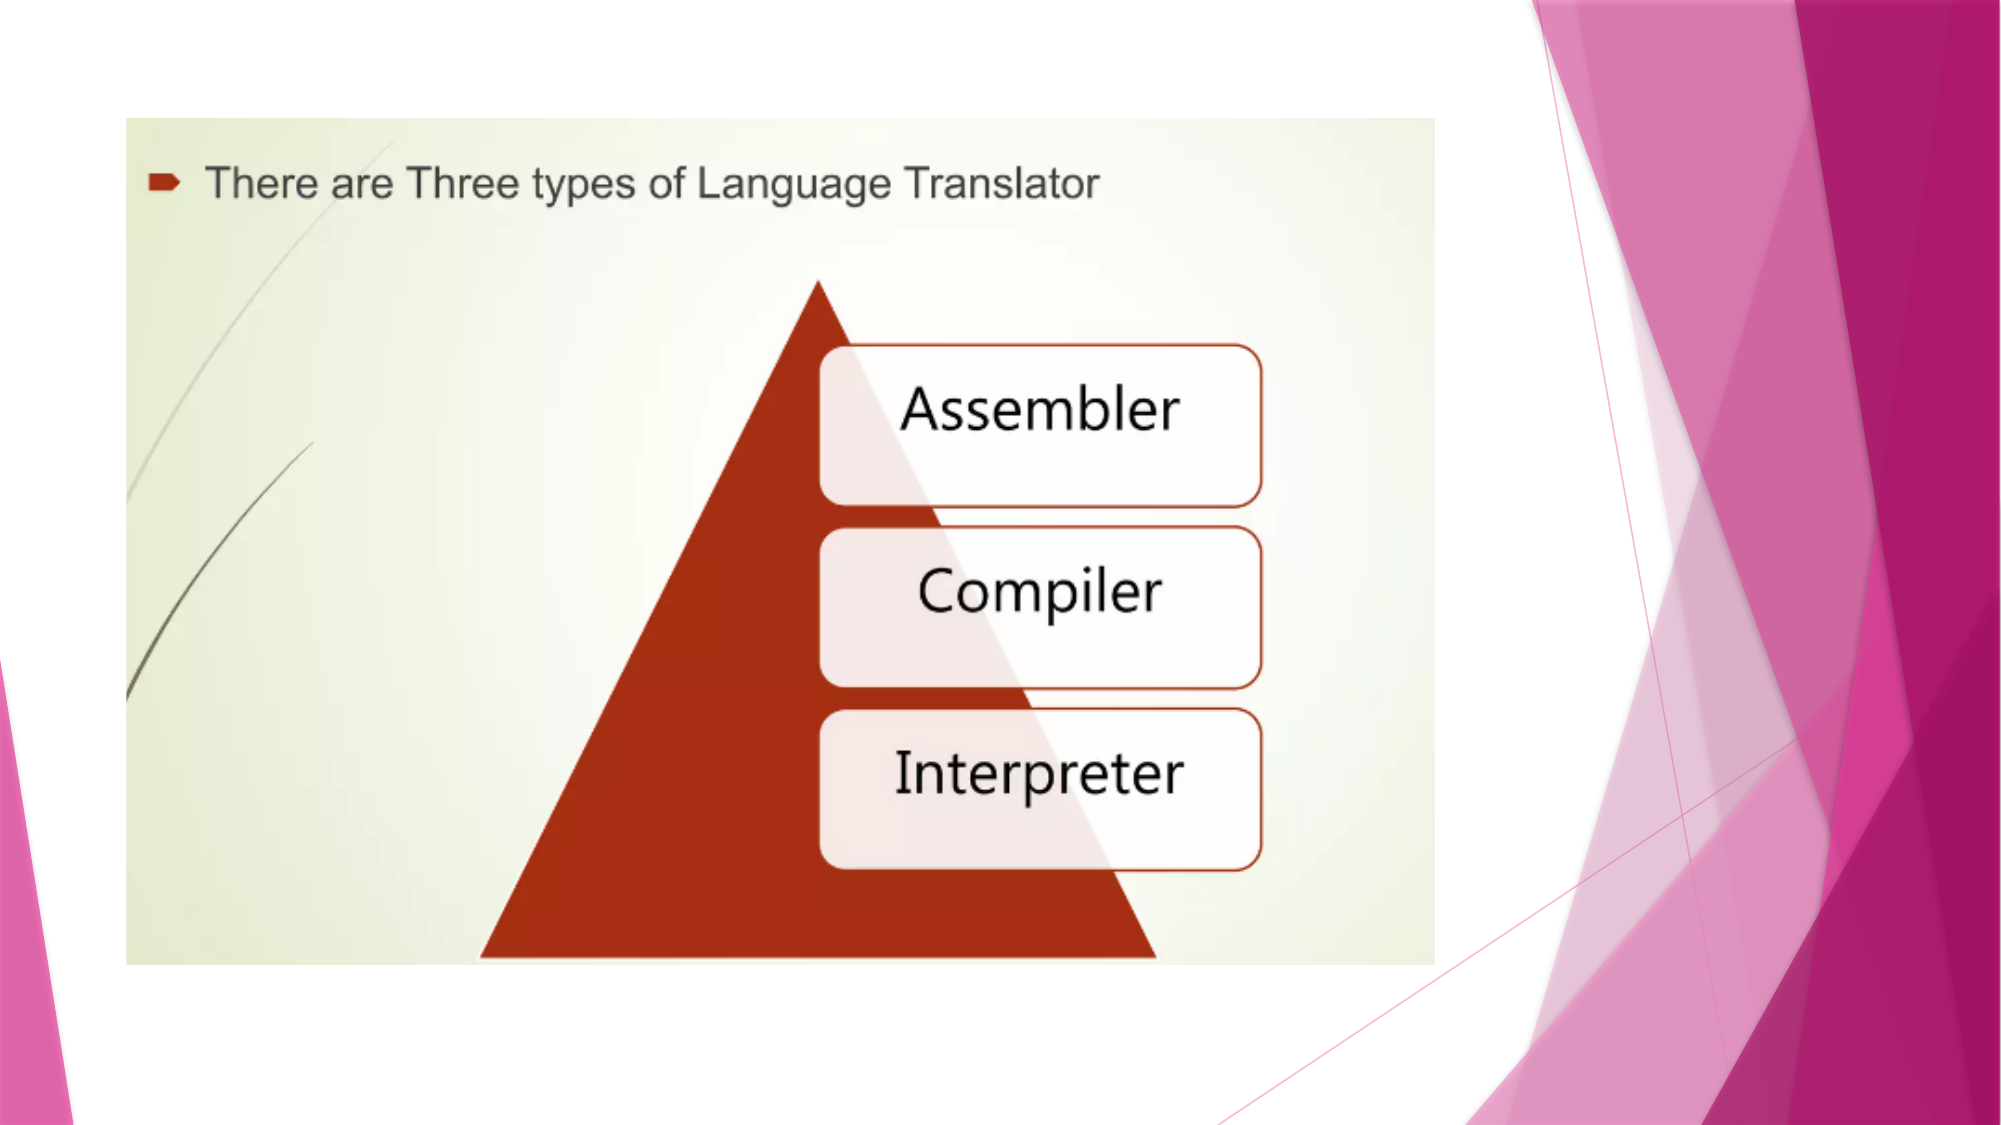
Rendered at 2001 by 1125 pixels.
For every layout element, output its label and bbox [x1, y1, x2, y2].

picture [125, 118, 1436, 965]
